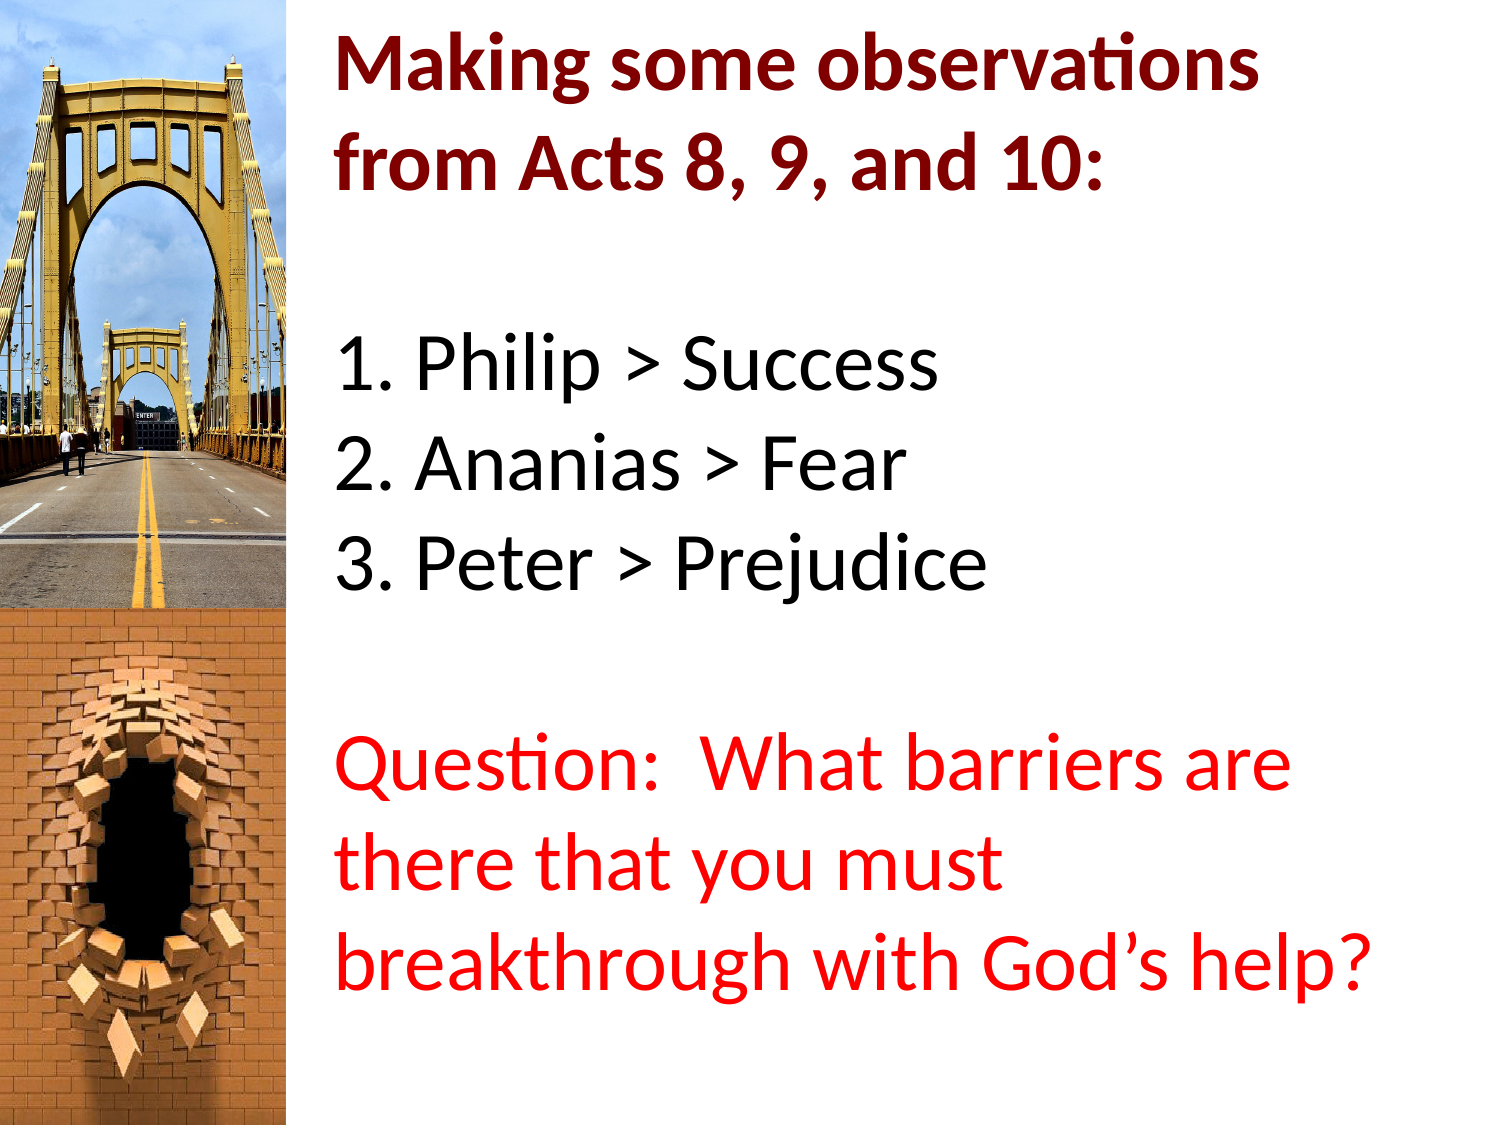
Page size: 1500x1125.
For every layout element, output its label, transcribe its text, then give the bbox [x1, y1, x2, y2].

picture [0, 0, 287, 1125]
title Making some observations from Acts 8, 9, and 10: 1. Philip > Success 2. Ananias > Fear 3. Peter > Prejudice Question: What barriers are there that you must breakthrough with God’s help? [318, 0, 1484, 1125]
